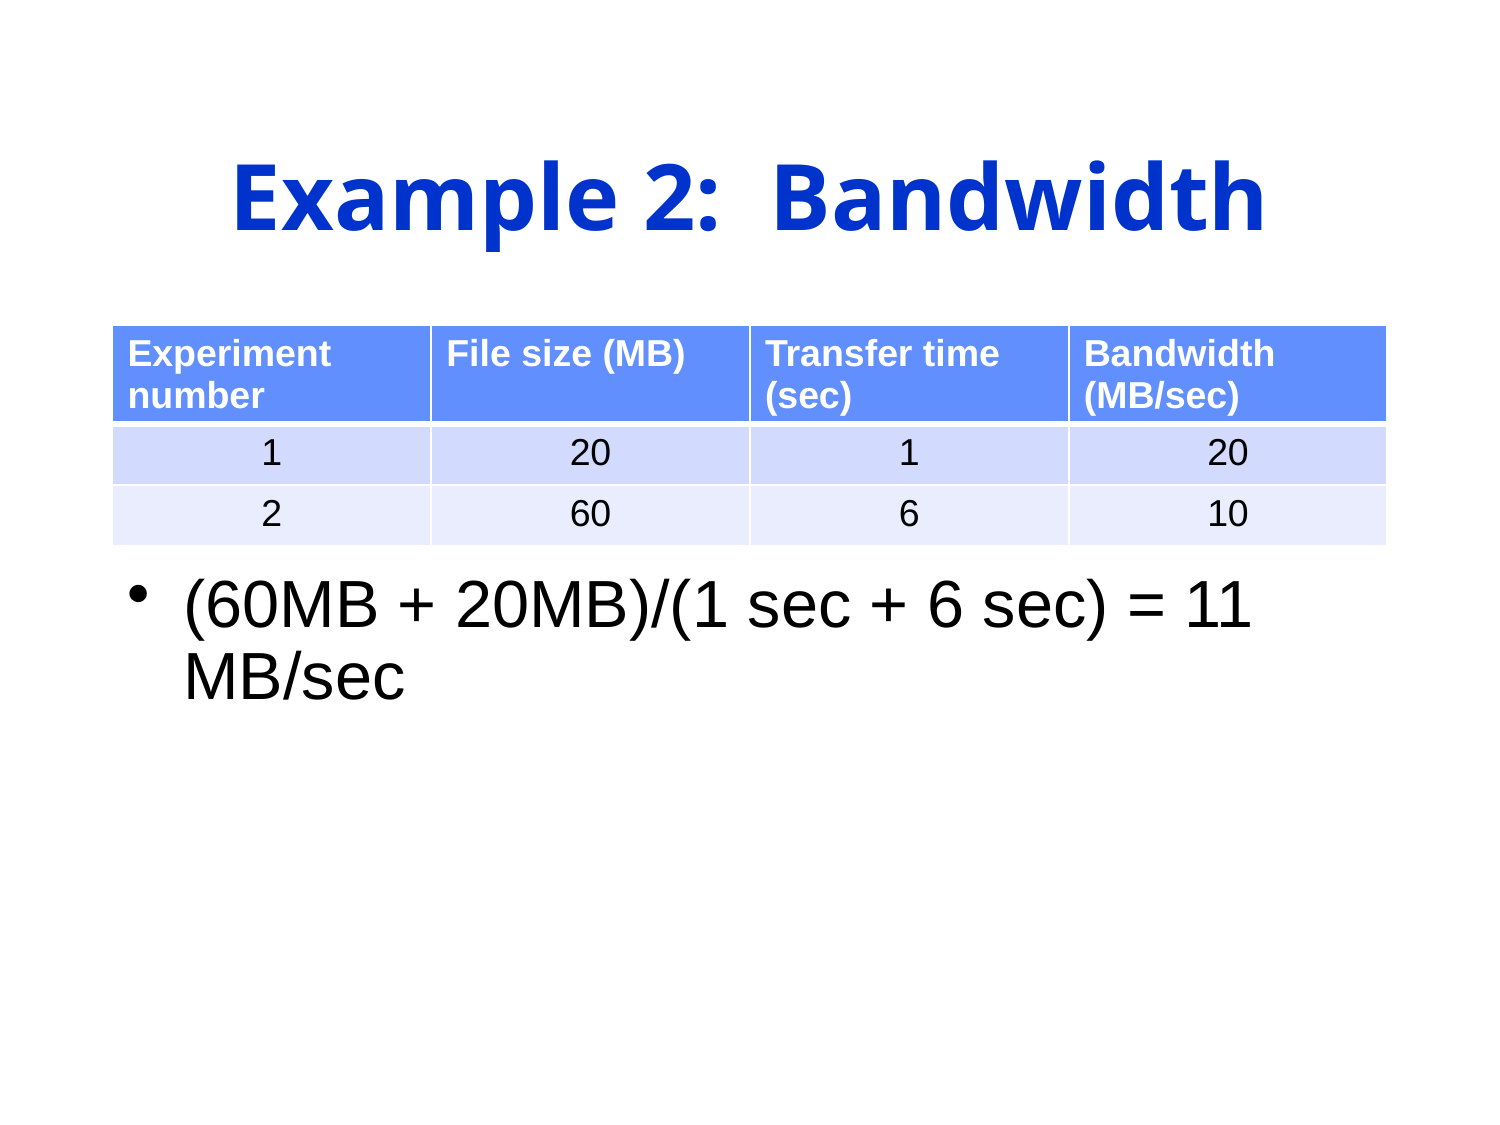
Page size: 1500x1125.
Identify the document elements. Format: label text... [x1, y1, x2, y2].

table_header Bandwidth (MB/sec) [1070, 326, 1386, 421]
table_cell 2 [113, 486, 430, 545]
table_cell 10 [1070, 486, 1386, 545]
table_header Experiment number [113, 326, 430, 421]
table_cell 6 [751, 486, 1068, 545]
table_cell 20 [432, 427, 749, 484]
text_box (60MB + 20MB)/(1 sec + 6 sec) = 11 MB/sec [112, 562, 1388, 1000]
table_cell 20 [1070, 427, 1386, 484]
title Example 2: Bandwidth [111, 99, 1388, 288]
table_cell 1 [751, 427, 1068, 484]
table_cell 60 [432, 486, 749, 545]
table_header Transfer time (sec) [751, 326, 1068, 421]
table_cell 1 [113, 427, 430, 484]
table_header File size (MB) [432, 326, 749, 421]
